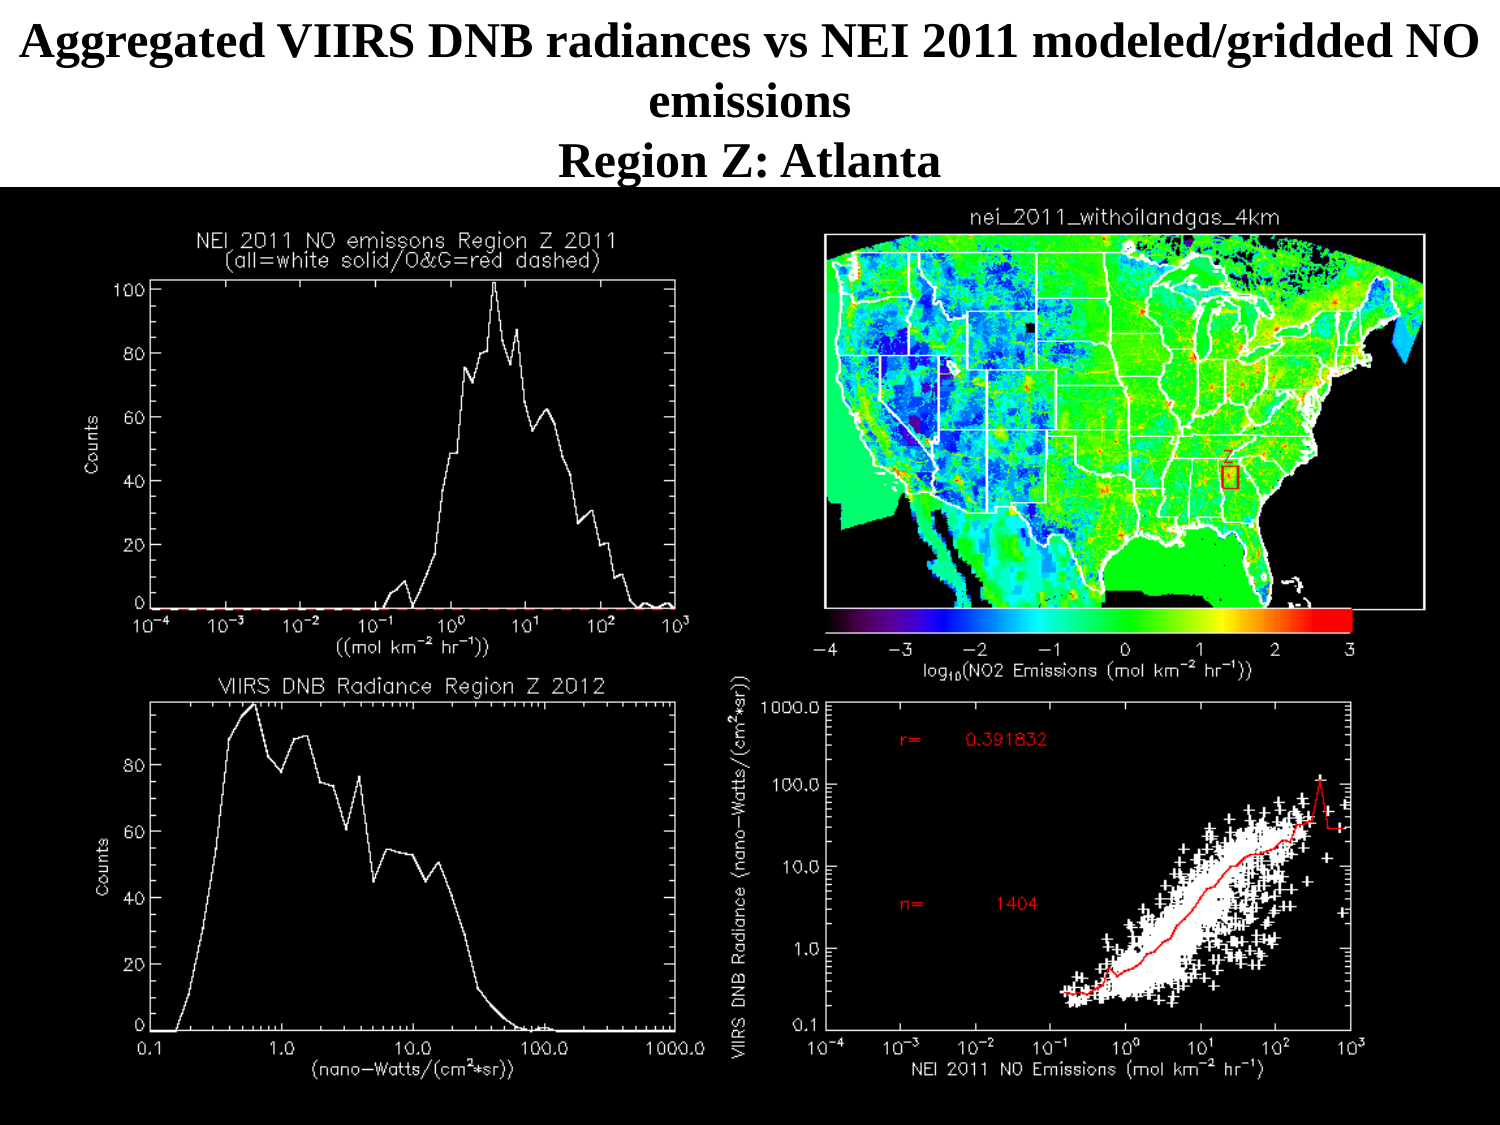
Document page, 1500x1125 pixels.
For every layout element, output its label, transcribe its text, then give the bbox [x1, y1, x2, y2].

picture [0, 187, 1500, 1125]
text_box Aggregated VIIRS DNB radiances vs NEI 2011 modeled/gridded NO emissions Region Z: Atlanta [0, 0, 1500, 187]
